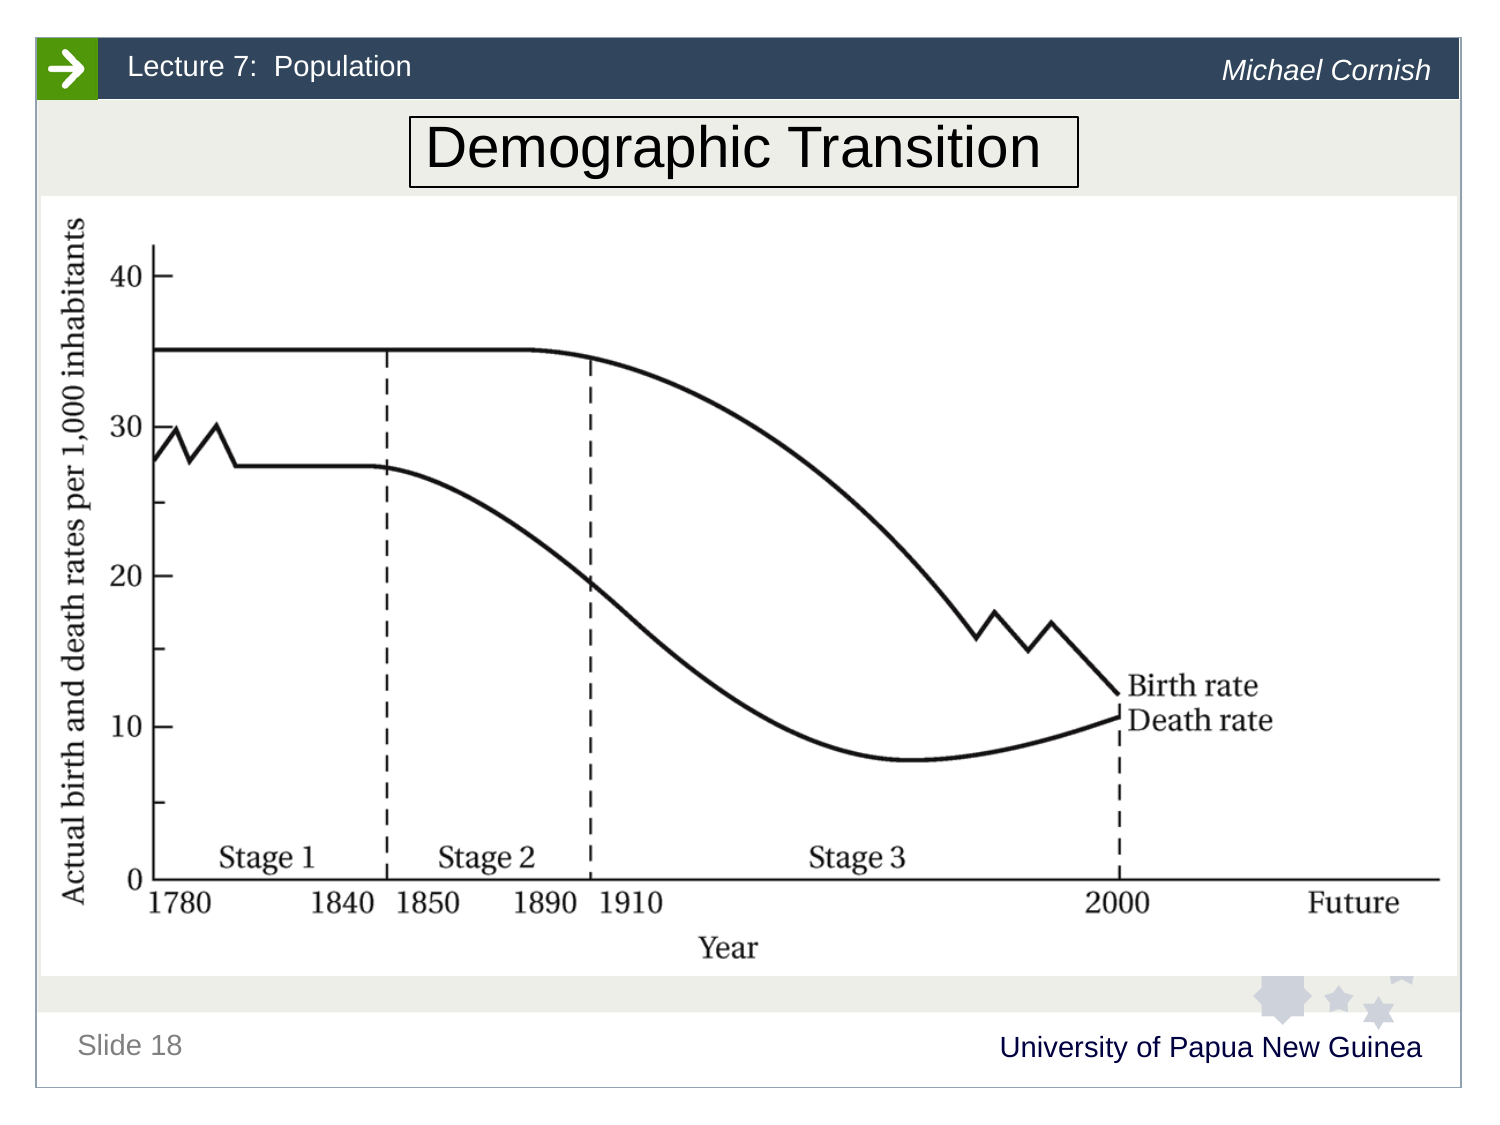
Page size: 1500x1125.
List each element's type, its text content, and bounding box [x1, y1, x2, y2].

picture [37, 38, 98, 100]
title Demographic Transition [410, 117, 1079, 188]
picture [41, 196, 1457, 1030]
